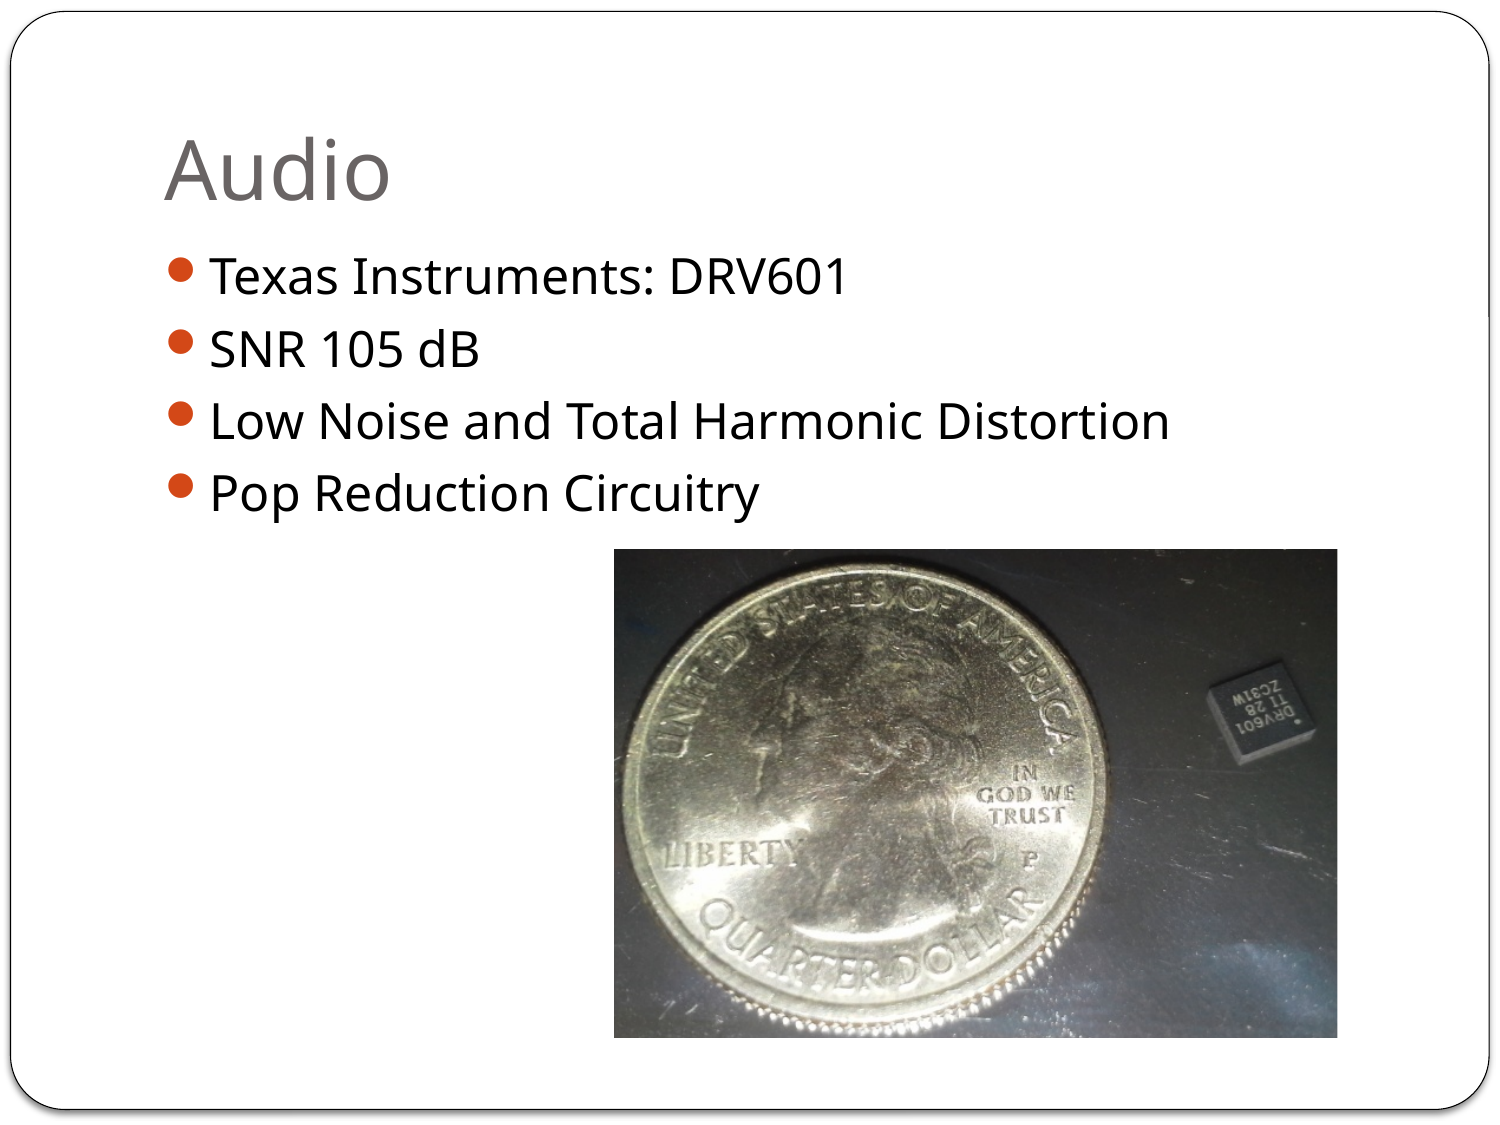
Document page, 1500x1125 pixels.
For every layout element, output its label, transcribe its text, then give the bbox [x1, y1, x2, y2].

title Audio [150, 45, 1425, 233]
list Texas Instruments: DRV601 SNR 105 dB Low Noise and Total Harmonic Distortion Pop Reduction Circuitry [150, 237, 1425, 988]
picture [613, 549, 1338, 1038]
